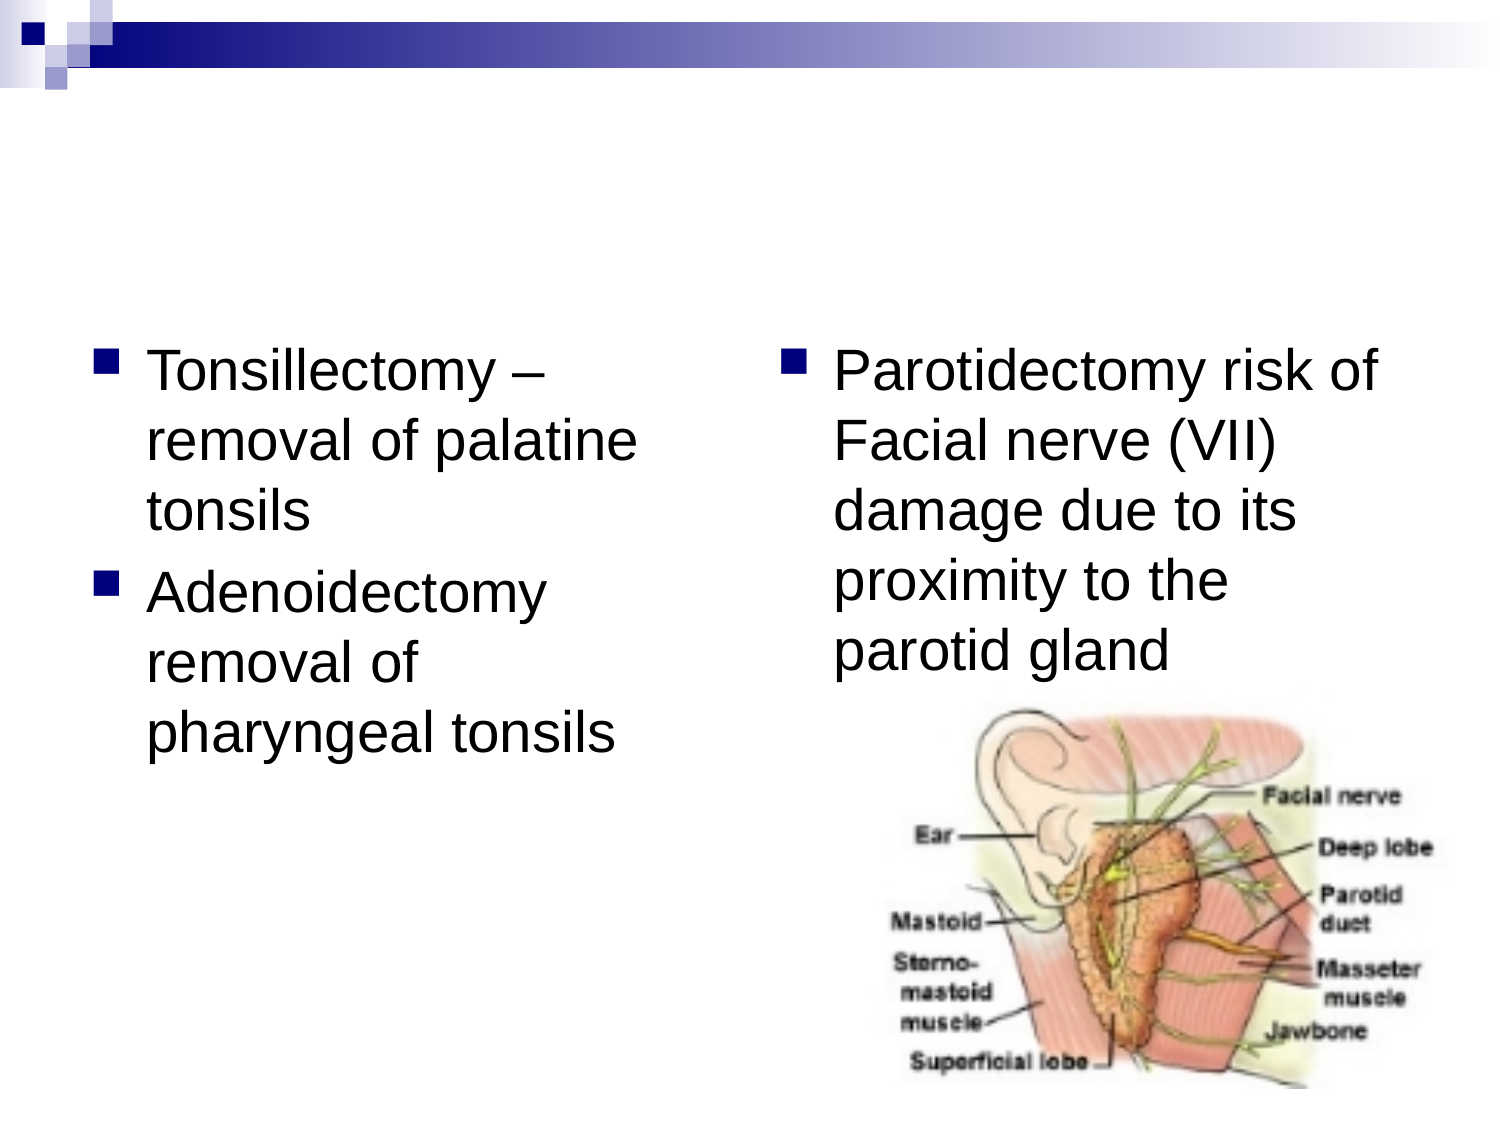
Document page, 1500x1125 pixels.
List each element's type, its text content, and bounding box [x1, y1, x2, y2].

picture [837, 687, 1456, 1090]
list Tonsillectomy – removal of palatine tonsils Adenoidectomy removal of pharyngeal tonsils [74, 324, 738, 963]
list Parotidectomy risk of Facial nerve (VII) damage due to its proximity to the parotid gland [762, 324, 1426, 963]
